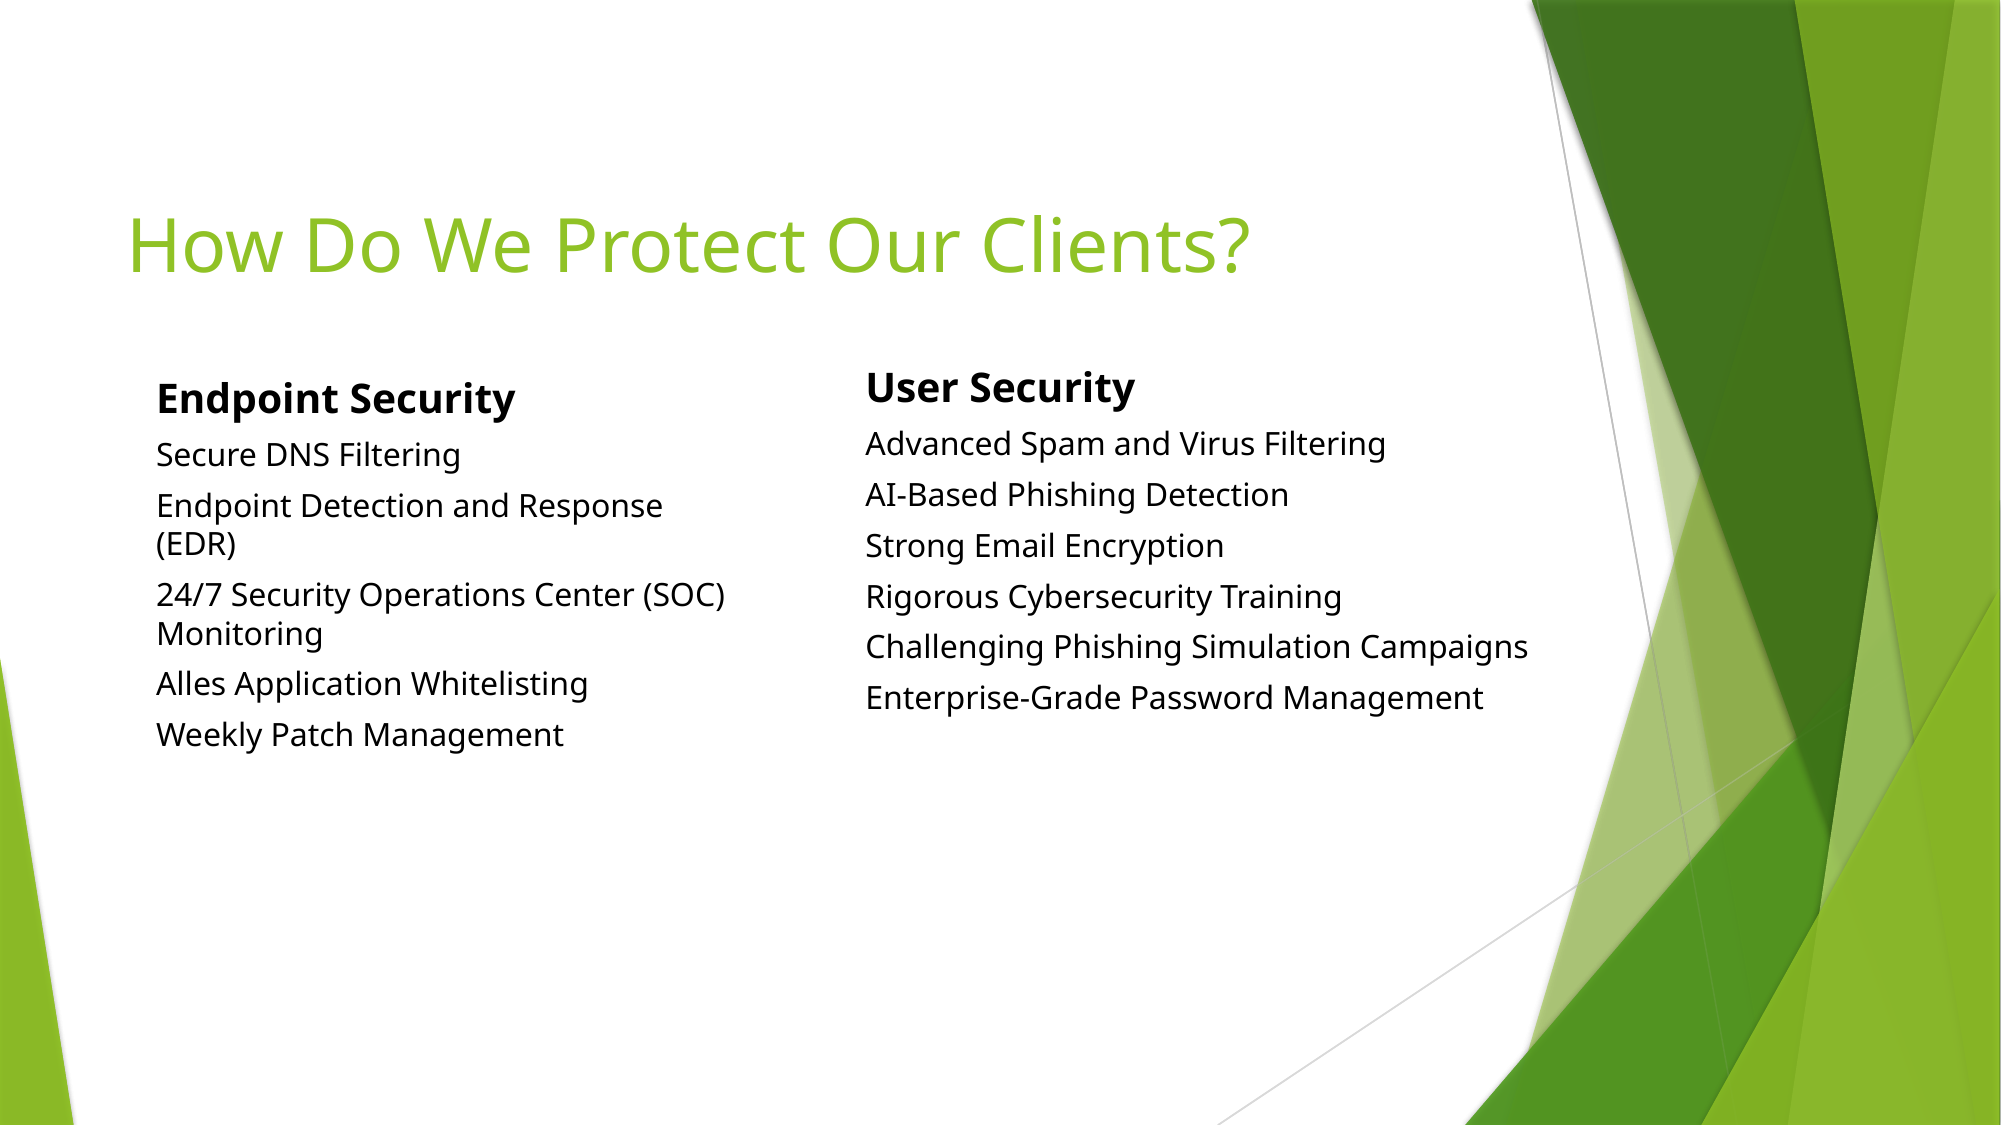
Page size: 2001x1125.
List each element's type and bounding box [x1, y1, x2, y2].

text_box [0, 0, 2000, 1125]
